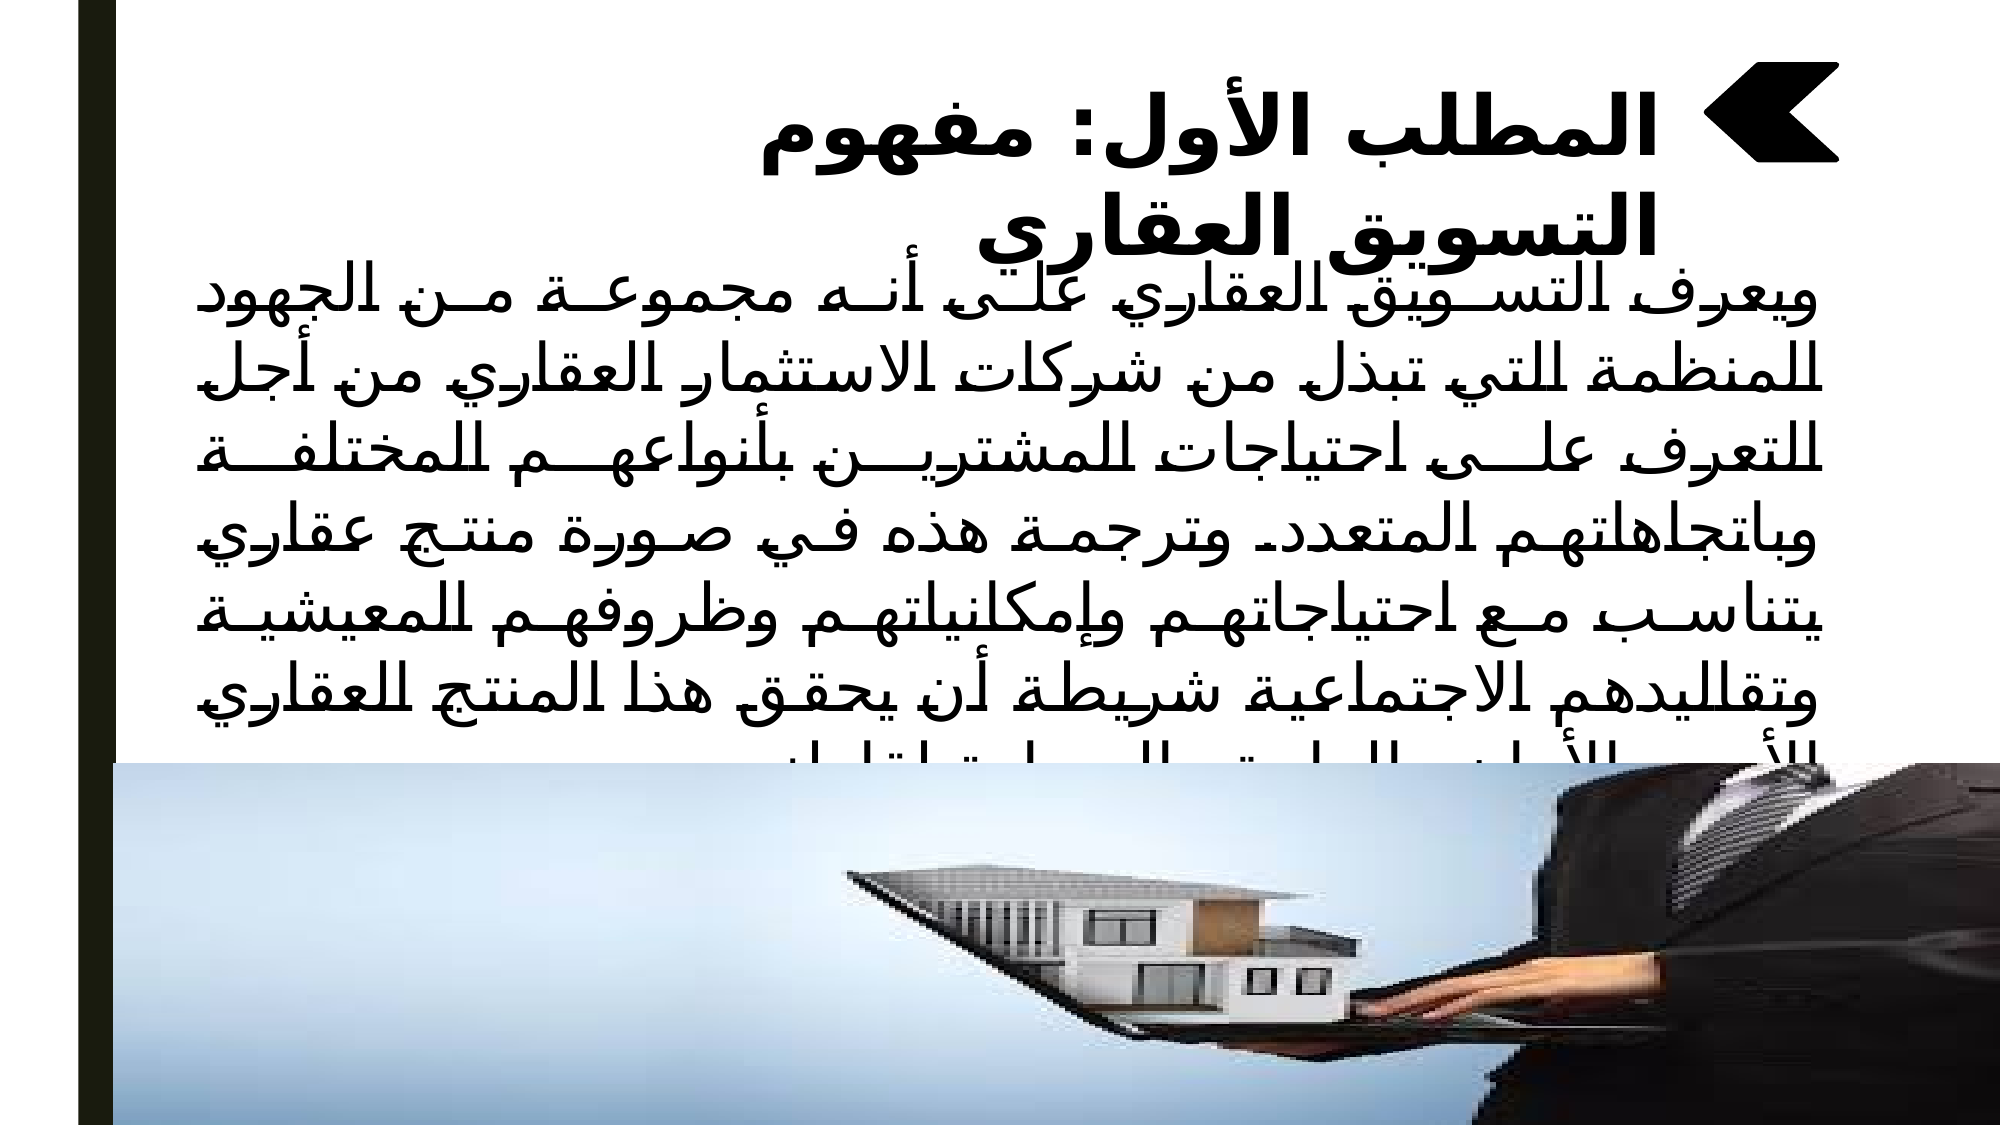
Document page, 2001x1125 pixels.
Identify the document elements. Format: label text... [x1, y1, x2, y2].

picture [113, 763, 2000, 1125]
text_box المطلب الأول: مفهوم التسويق العقاري [589, 64, 1678, 380]
text_box [1703, 62, 1840, 163]
text_box ويعرف التسويق العقاري على أنه مجموعة من الجهود المنظمة التي تبذل من شركات الاستثمار العقاري من أجل التعرف على احتياجات المشترين بأنواعهم المختلفة وباتجاهاتهم المتعدد. وترجمة هذه في صورة منتج عقاري يتناسب مع احتياجاتهم وإمكانياتهم وظروفهم المعيشية وتقاليدهم الاجتماعية شريطة أن يحقق هذا المنتج العقاري الأمن والأمان والراحة والسعادة لقاطنيه. [183, 237, 1837, 763]
